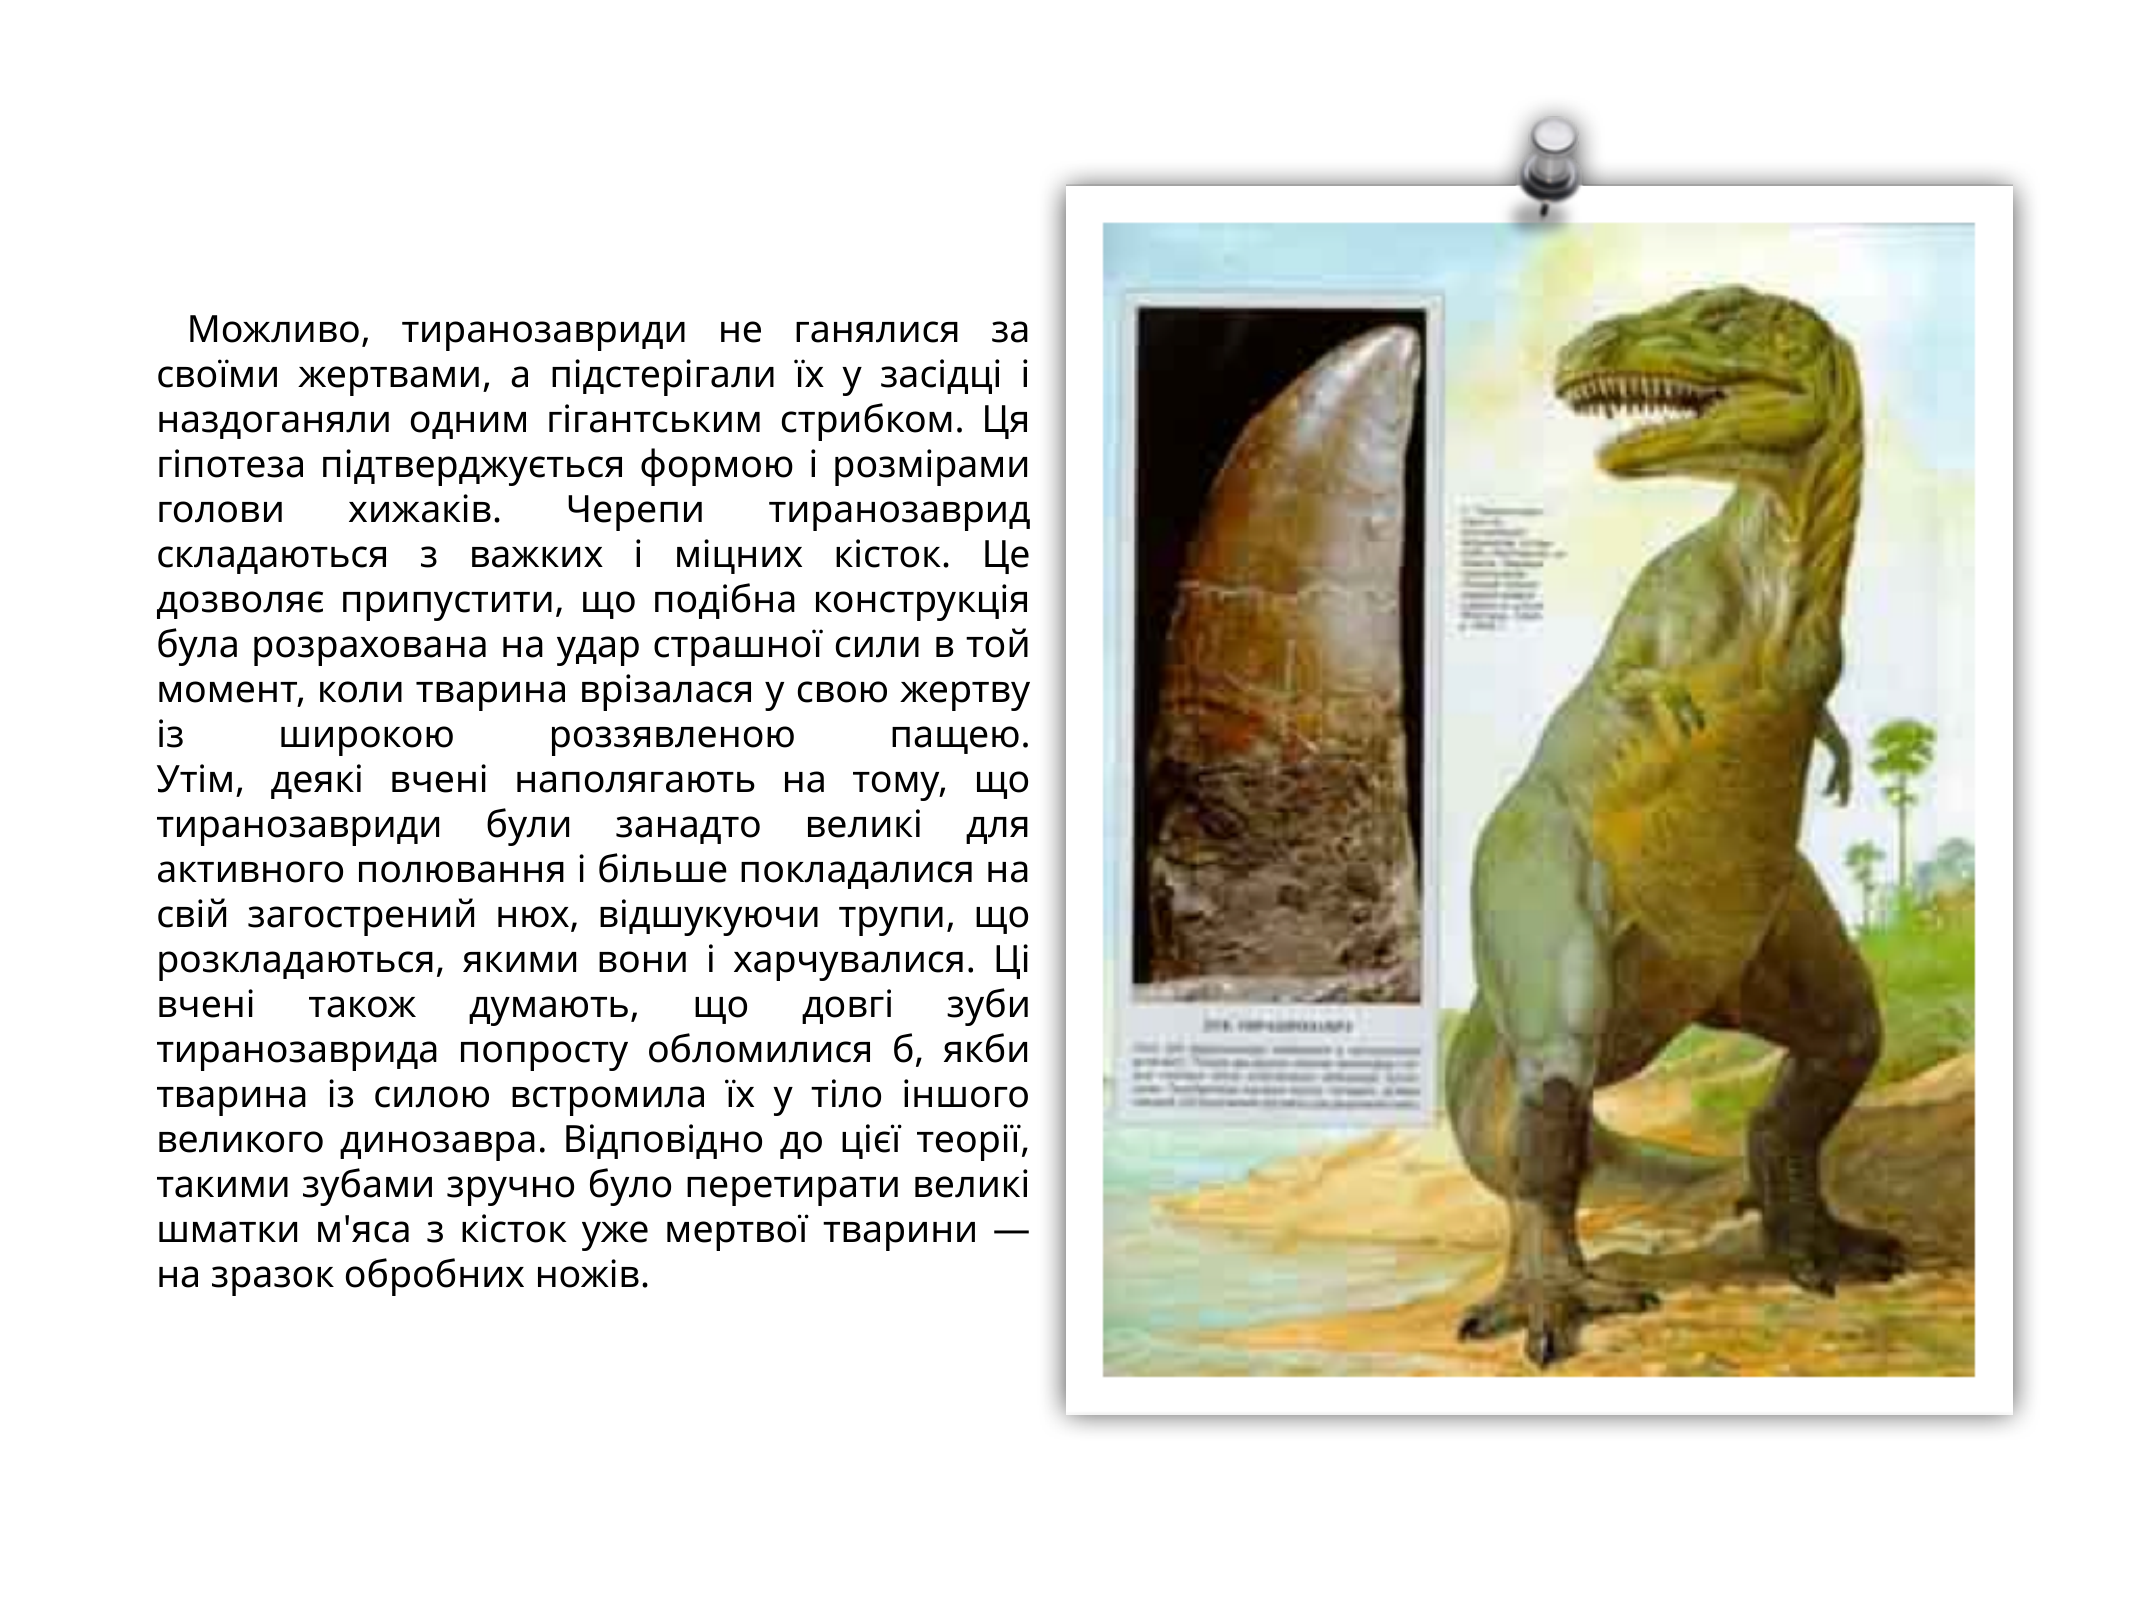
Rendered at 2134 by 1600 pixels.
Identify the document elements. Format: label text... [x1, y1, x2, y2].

picture [1066, 115, 2013, 1415]
list Можливо, тиранозавриди не ганялися за своїми жертвами, а підстерігали їх у засідці і наздоганяли одним гігантським стрибком. Ця гіпотеза підтверджується формою і розмірами голови хижаків. Черепи тиранозаврид складаються з важких і міцних кісток. Це дозволяє припустити, що подібна конструкція була розрахована на удар страшної сили в той момент, коли тварина врізалася у свою жертву із широкою роззявленою пащею. Утім, деякі вчені наполягають на тому, що тиранозавриди були занадто великі для активного полювання і більше покладалися на свій загострений нюх, відшукуючи трупи, що розкладаються, якими вони і харчувалися. Ці вчені також думають, що довгі зуби тиранозаврида попросту обломилися б, якби тварина із силою встромила їх у тіло іншого великого динозавра. Відповідно до цієї теорії, такими зубами зручно було перетирати великі шматки м'яса з кісток уже мертвої тварини — на зразок обробних ножів. [155, 283, 1032, 1317]
